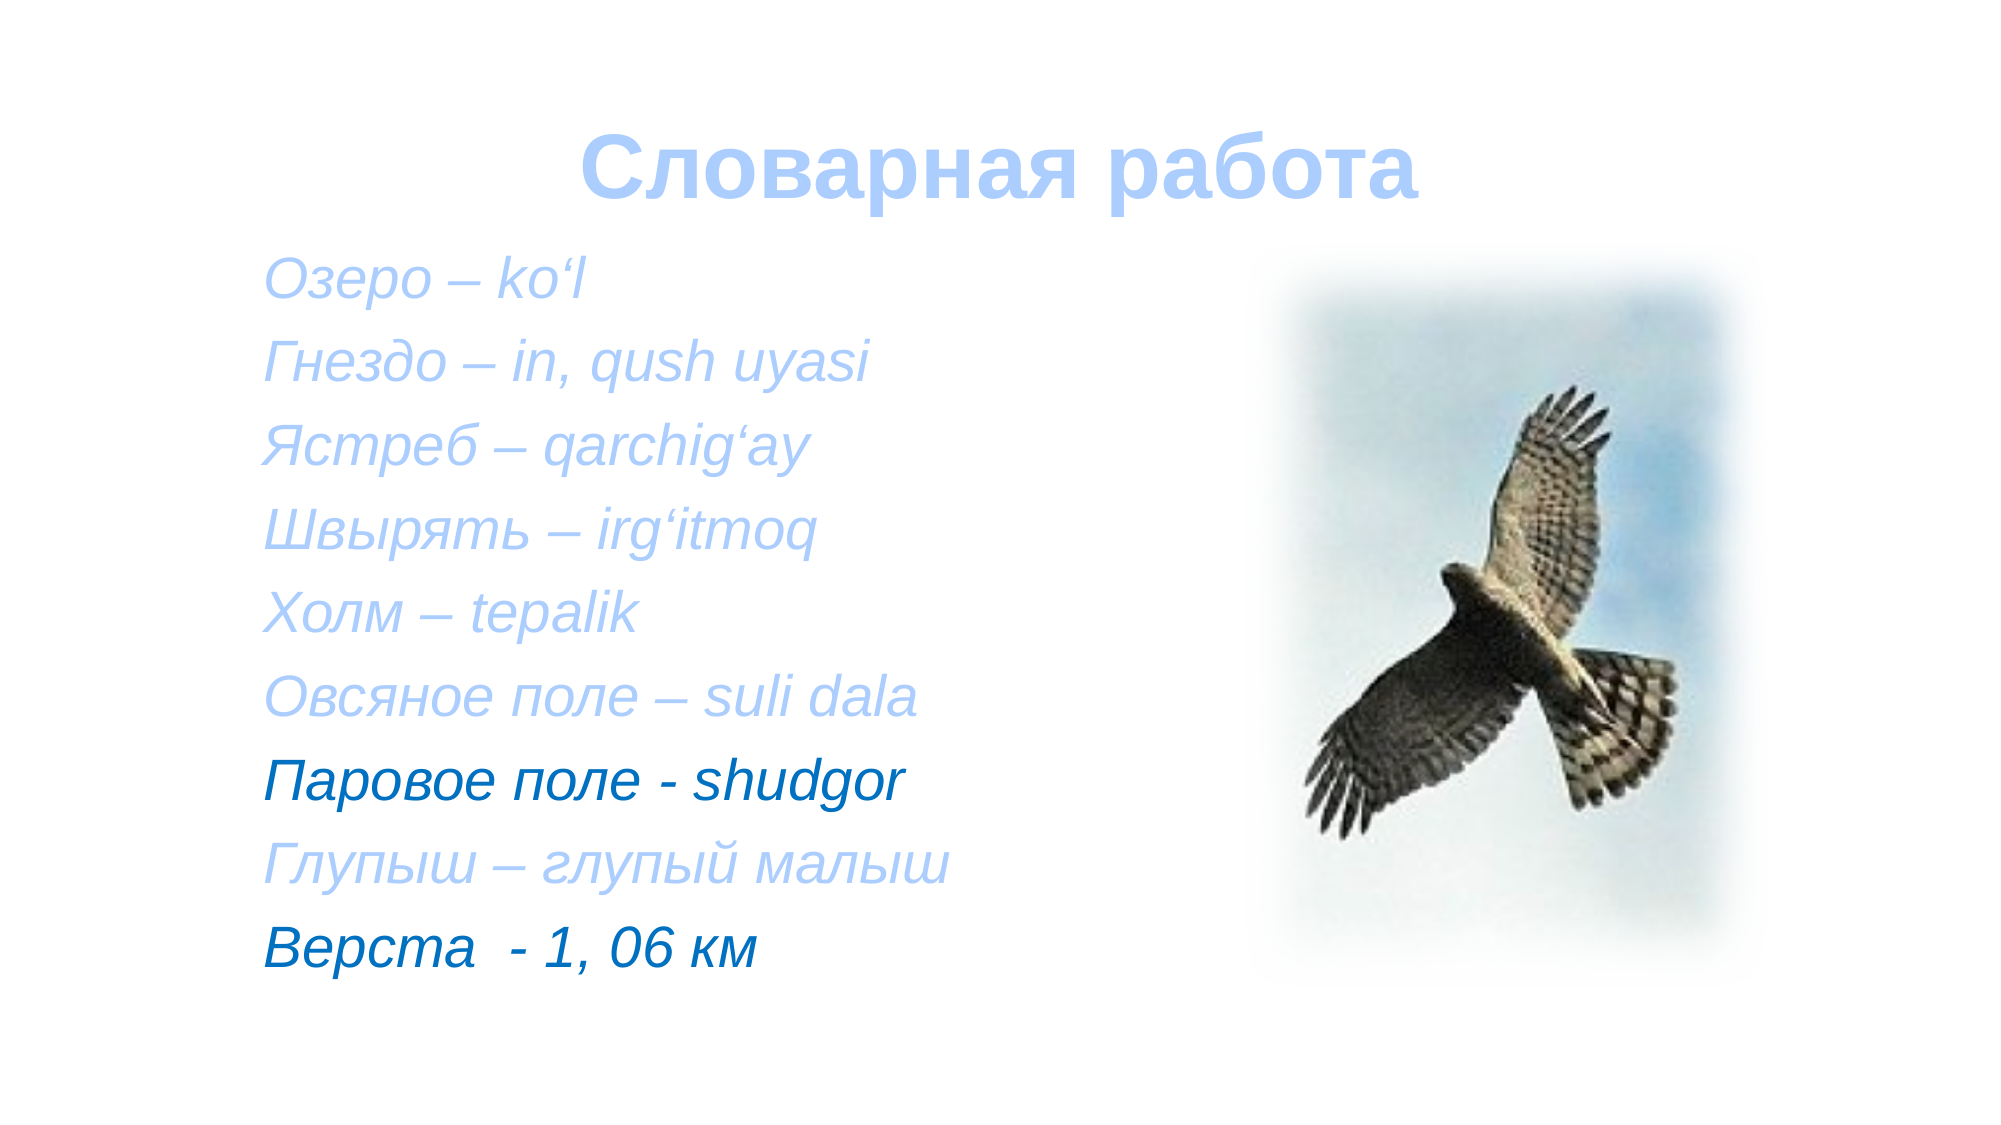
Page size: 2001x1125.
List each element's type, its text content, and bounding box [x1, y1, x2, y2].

picture [1242, 240, 1769, 990]
list Озеро – ko‘l Гнездо – in, qush uyasi Ястреб – qarchig‘ay Швырять – irg‘itmoq Холм – tepalik Овсяное поле – suli dala Паровое поле - shudgor Глупыш – глупый малыш Верста - 1, 06 км [248, 240, 1675, 1005]
title Словарная работа [137, 59, 1863, 278]
